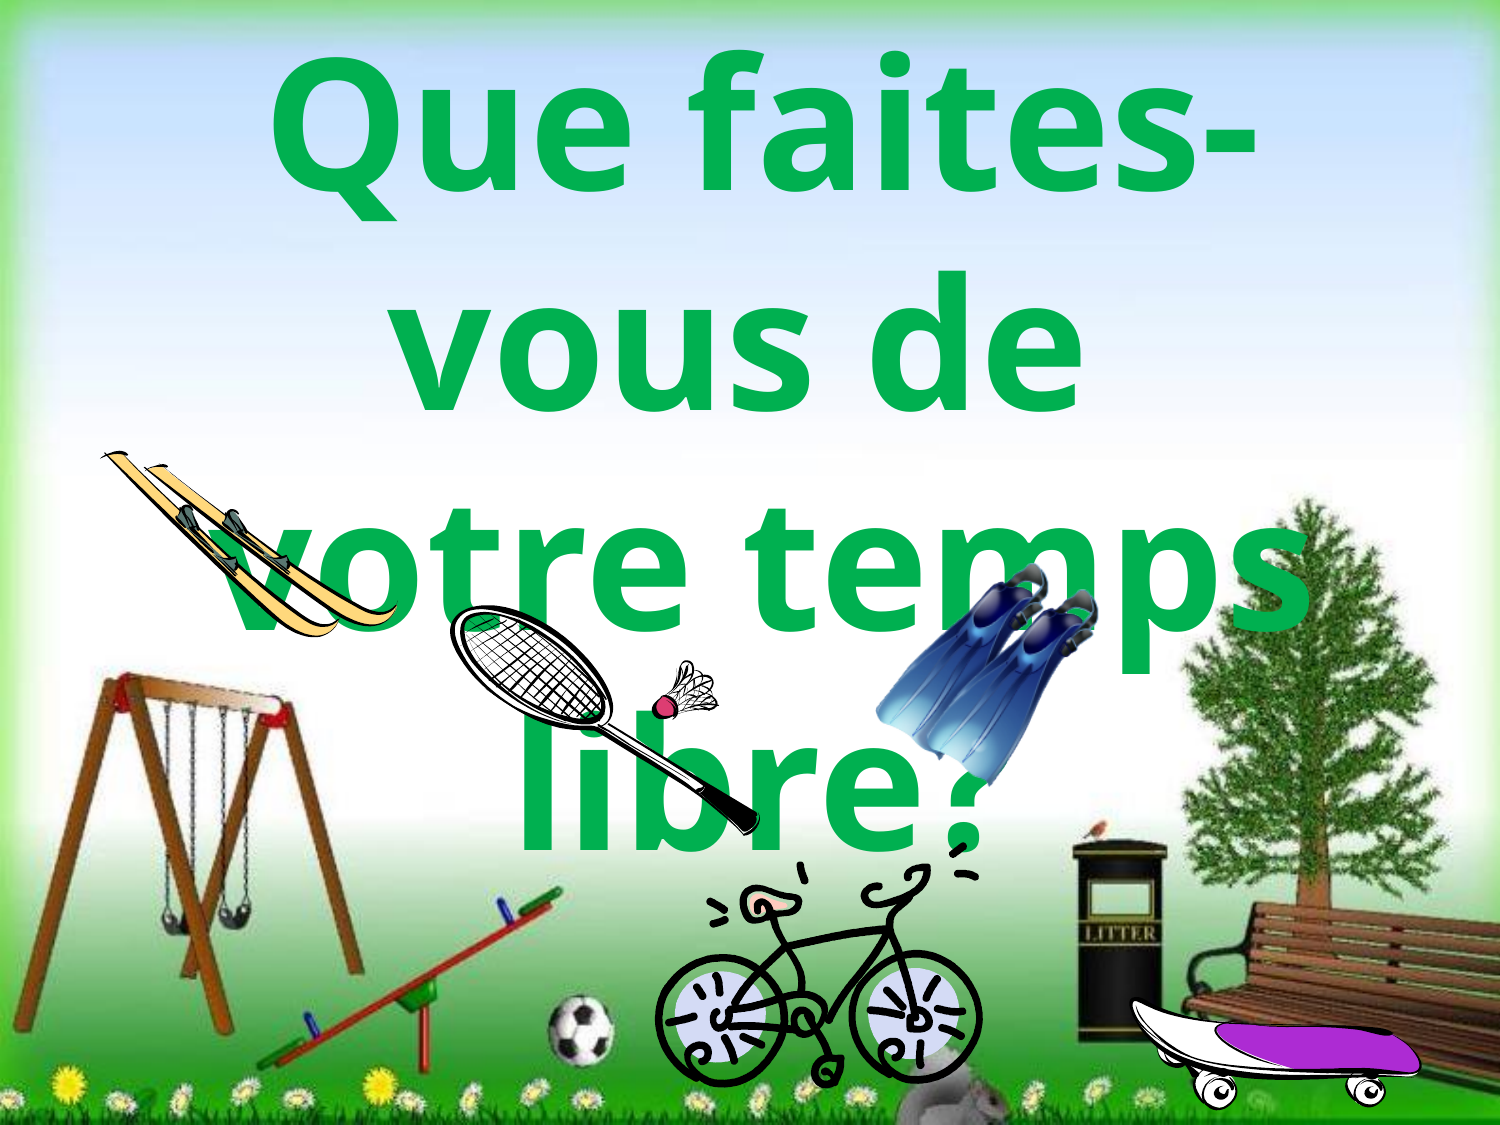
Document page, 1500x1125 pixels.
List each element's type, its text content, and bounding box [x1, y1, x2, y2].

text_box Que faites-vous de votre temps libre? [99, 0, 1425, 895]
picture [0, 0, 1500, 1125]
picture [874, 562, 1101, 788]
